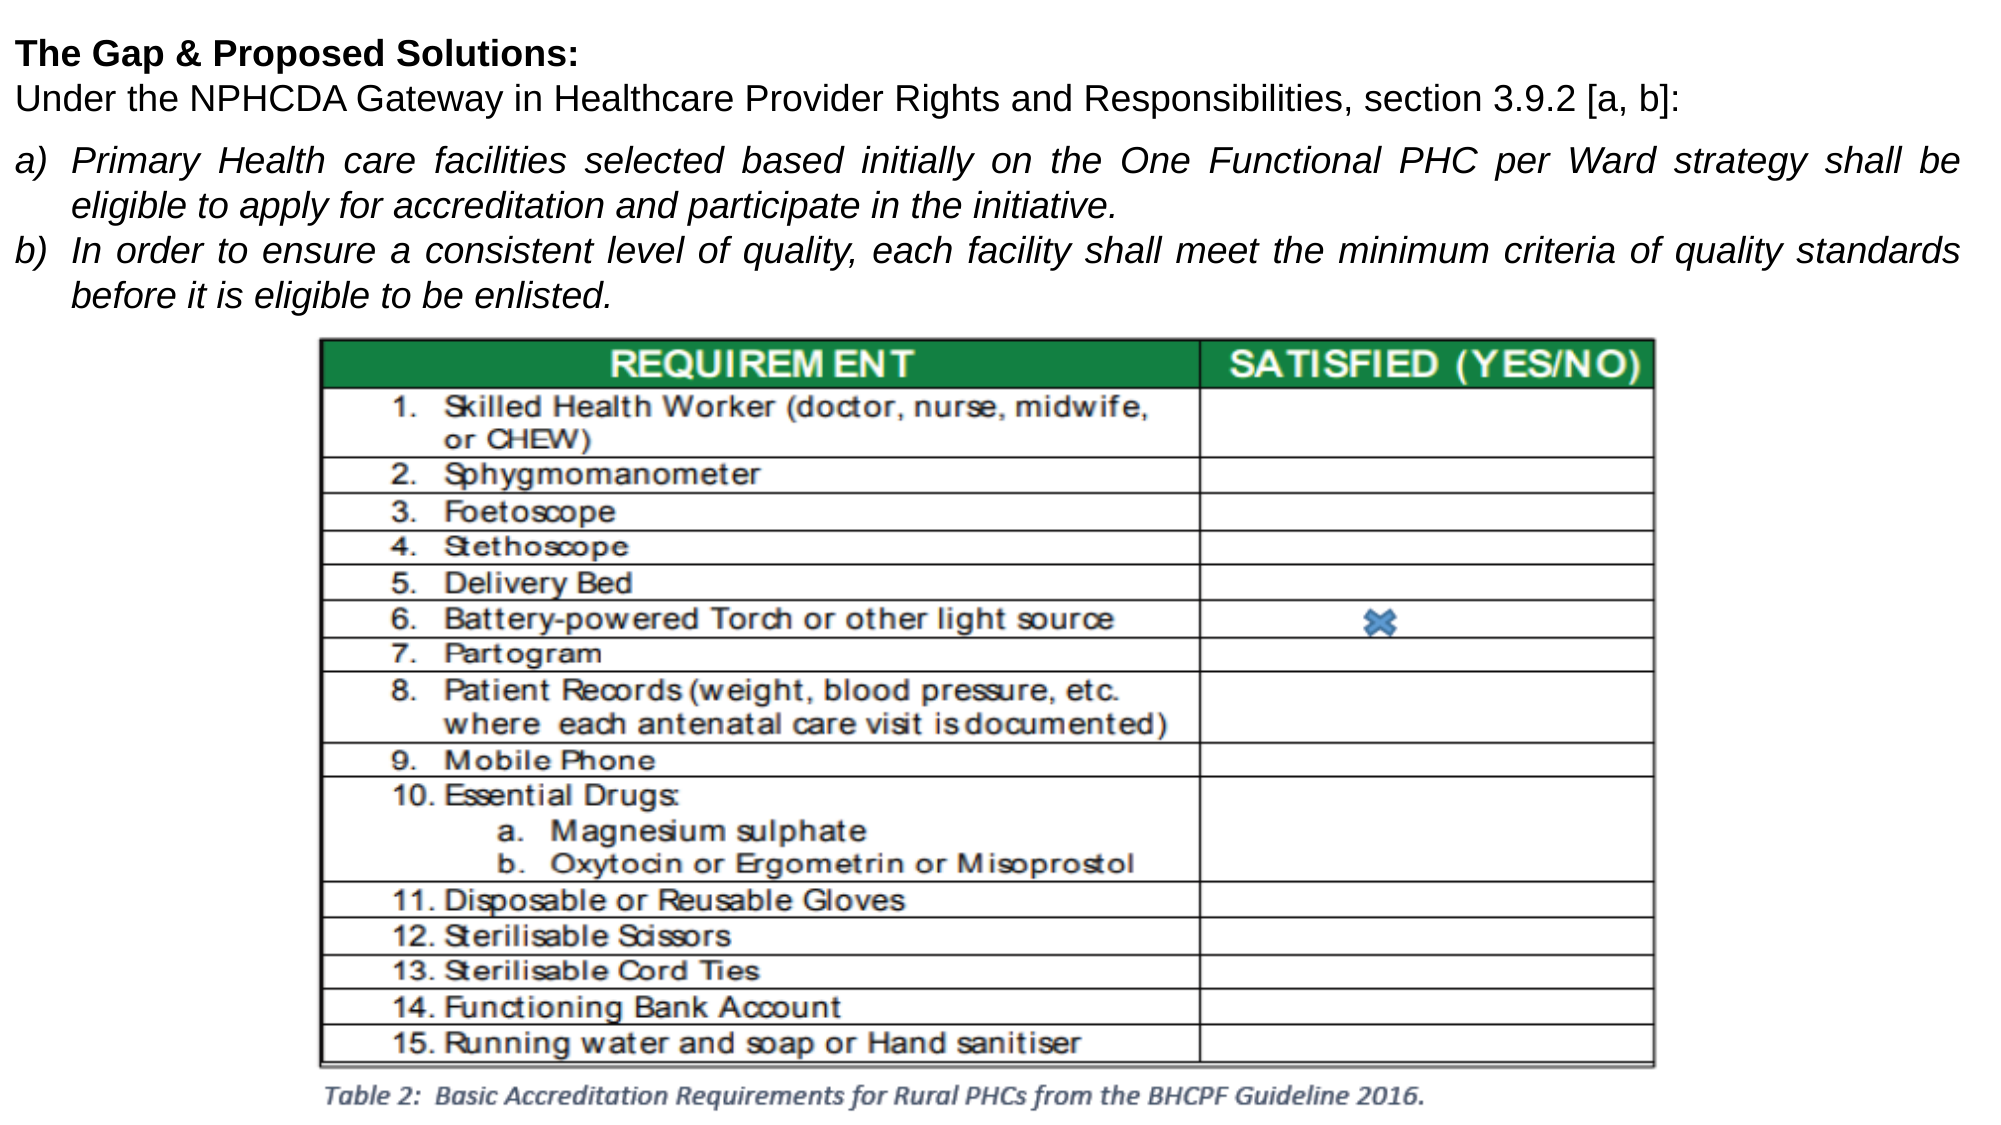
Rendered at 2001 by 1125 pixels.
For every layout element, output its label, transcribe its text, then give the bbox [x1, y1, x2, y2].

text_box The Gap & Proposed Solutions: Under the NPHCDA Gateway in Healthcare Provider Rights and Responsibilities, section 3.9.2 [a, b]: Primary Health care facilities selected based initially on the One Functional PHC per Ward strategy shall be eligible to apply for accreditation and participate in the initiative. In order to ensure a consistent level of quality, each facility shall meet the minimum criteria of quality standards before it is eligible to be enlisted. [0, 21, 1977, 324]
picture [299, 326, 1677, 1125]
